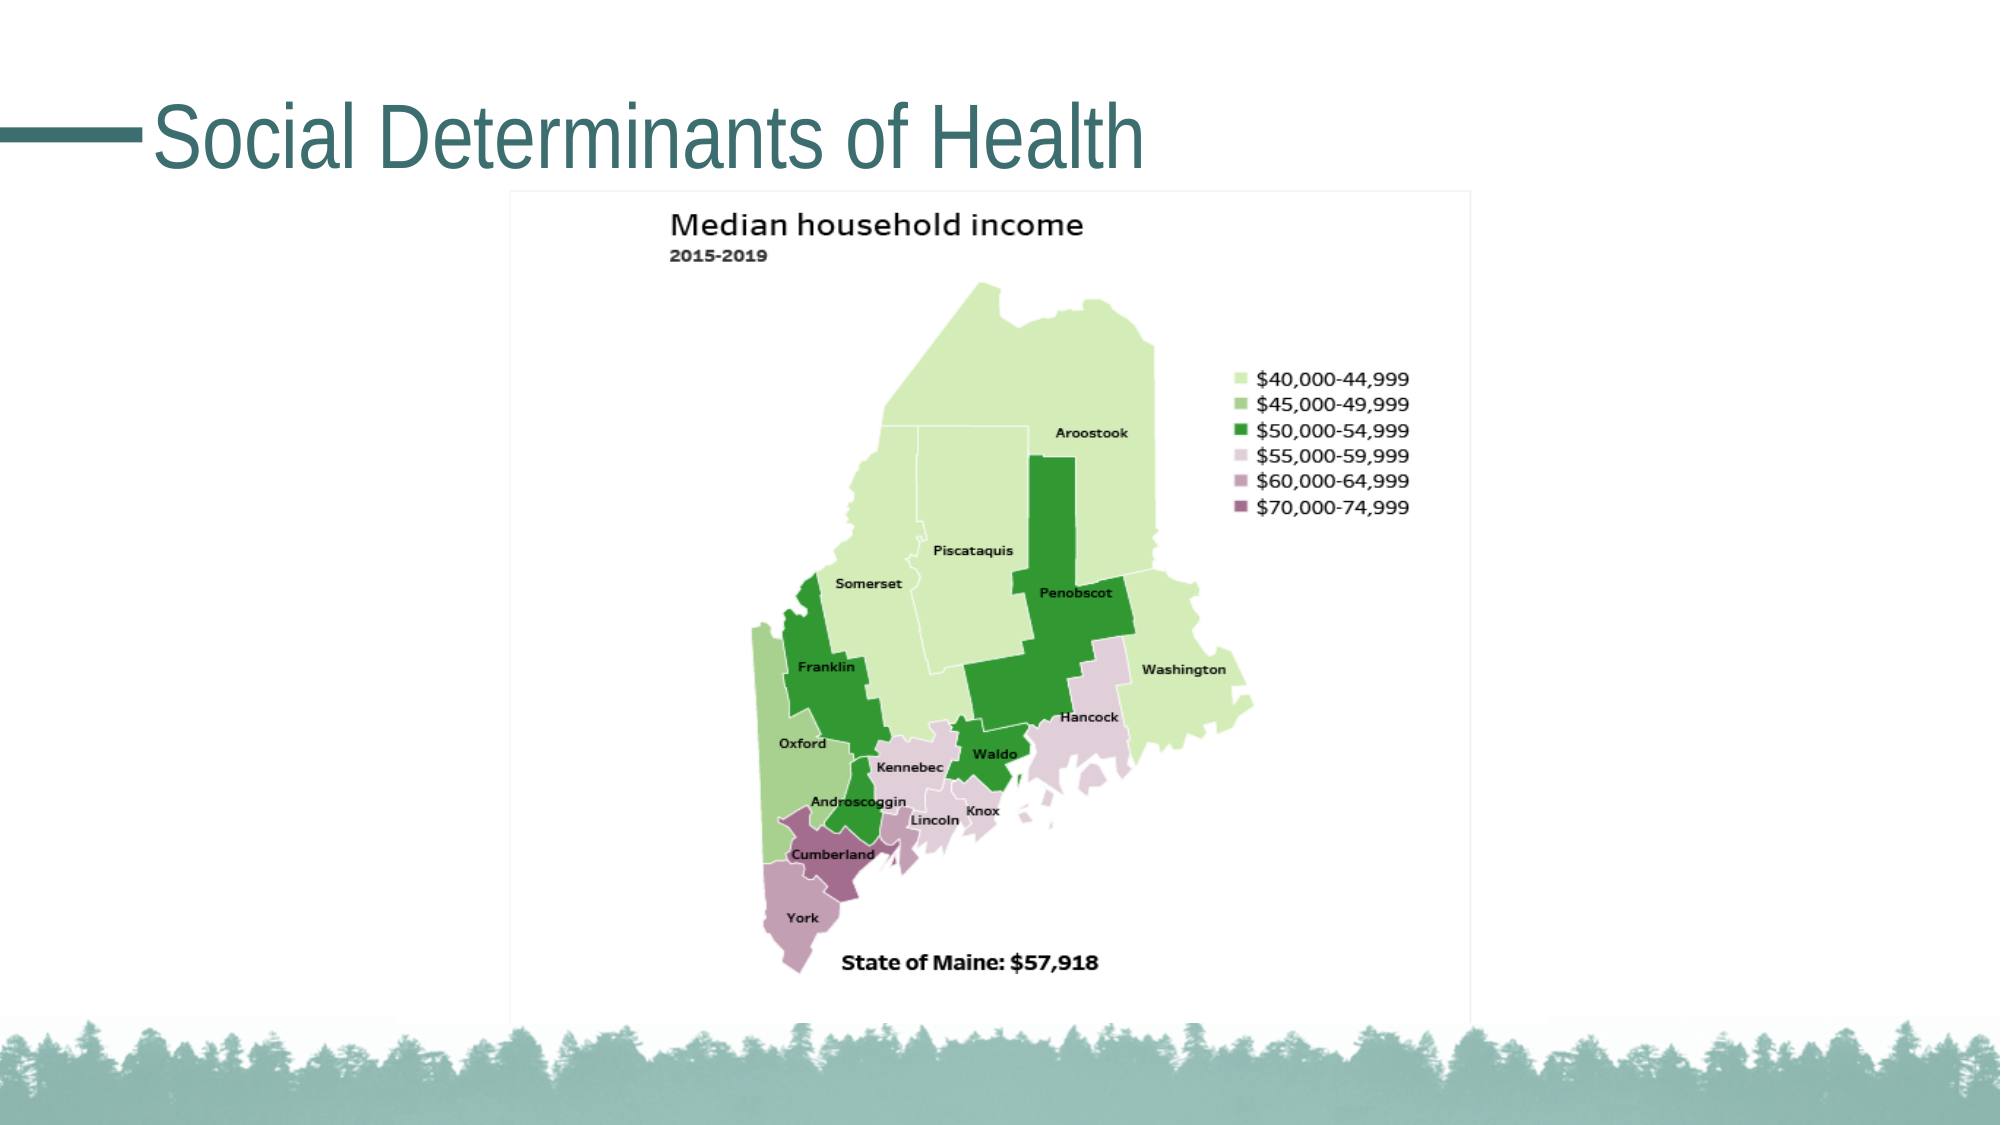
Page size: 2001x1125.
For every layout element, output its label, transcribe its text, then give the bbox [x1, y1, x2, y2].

title Social Determinants of Health [137, 29, 1863, 248]
picture [0, 102, 2000, 1125]
